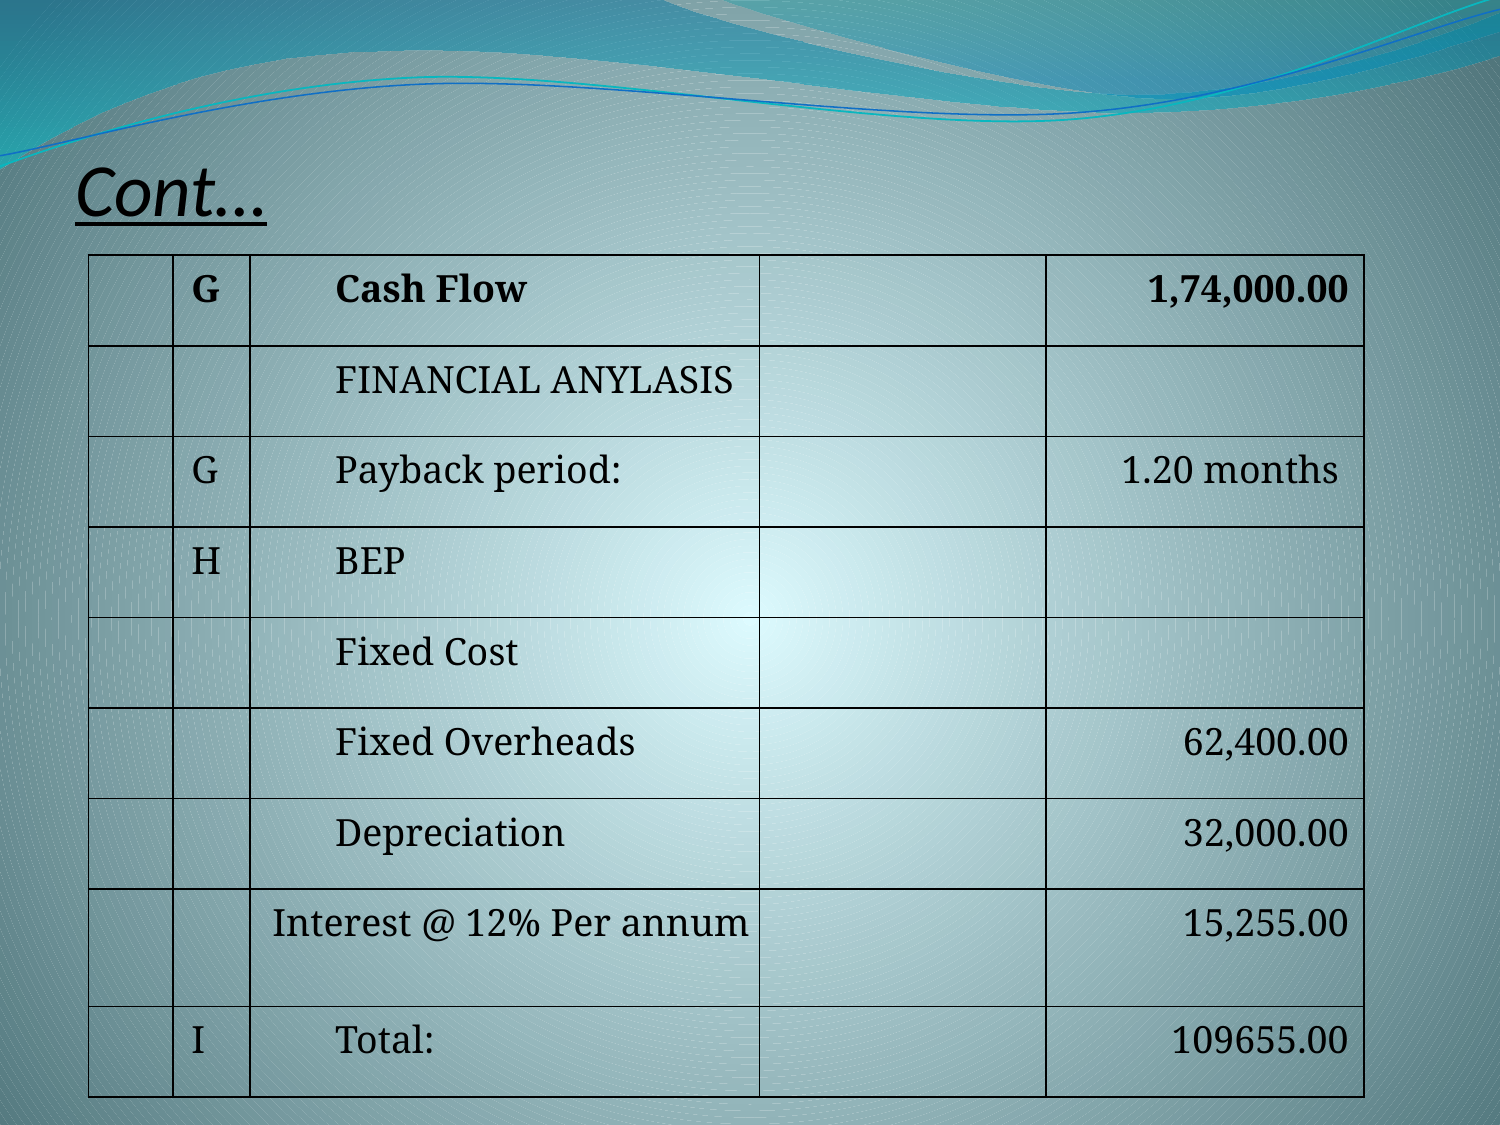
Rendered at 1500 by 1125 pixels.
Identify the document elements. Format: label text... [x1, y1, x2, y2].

table_cell 109655.00 [1047, 1007, 1363, 1096]
title Cont… [75, 115, 1425, 232]
table_cell [174, 709, 249, 798]
table_cell [89, 1007, 172, 1096]
table_cell 62,400.00 [1047, 709, 1363, 798]
table_cell [89, 437, 172, 526]
table_cell 1.20 months [1047, 437, 1363, 526]
table_cell FINANCIAL ANYLASIS [251, 347, 759, 436]
table_cell 15,255.00 [1047, 890, 1363, 1006]
table_cell [174, 799, 249, 888]
table_cell H [174, 528, 249, 617]
table_cell [1047, 528, 1363, 617]
table_cell [760, 890, 1045, 1006]
table_cell [1047, 347, 1363, 436]
table_cell [89, 890, 172, 1006]
table_cell [174, 890, 249, 1006]
table_cell [1047, 618, 1363, 707]
table_cell Depreciation [251, 799, 759, 888]
table_cell Payback period: [251, 437, 759, 526]
table_cell [760, 1007, 1045, 1096]
table_cell [174, 347, 249, 436]
table_cell Interest @ 12% Per annum [251, 890, 759, 1006]
table_cell 32,000.00 [1047, 799, 1363, 888]
table_cell I [174, 1007, 249, 1096]
table_cell [89, 618, 172, 707]
table_cell Fixed Overheads [251, 709, 759, 798]
table_cell Fixed Cost [251, 618, 759, 707]
table_cell [760, 799, 1045, 888]
table_cell [760, 709, 1045, 798]
table_header 1,74,000.00 [1047, 256, 1363, 345]
table_cell [760, 528, 1045, 617]
table_cell [760, 618, 1045, 707]
table_cell [89, 528, 172, 617]
table_cell G [174, 437, 249, 526]
table_cell [760, 347, 1045, 436]
table_cell [760, 437, 1045, 526]
table_cell [89, 799, 172, 888]
table_cell Total: [251, 1007, 759, 1096]
table_header [89, 256, 172, 345]
table_cell [89, 709, 172, 798]
table_cell [89, 347, 172, 436]
table_header Cash Flow [251, 256, 759, 345]
table_header G [174, 256, 249, 345]
table_cell [174, 618, 249, 707]
table_header [760, 256, 1045, 345]
table_cell BEP [251, 528, 759, 617]
